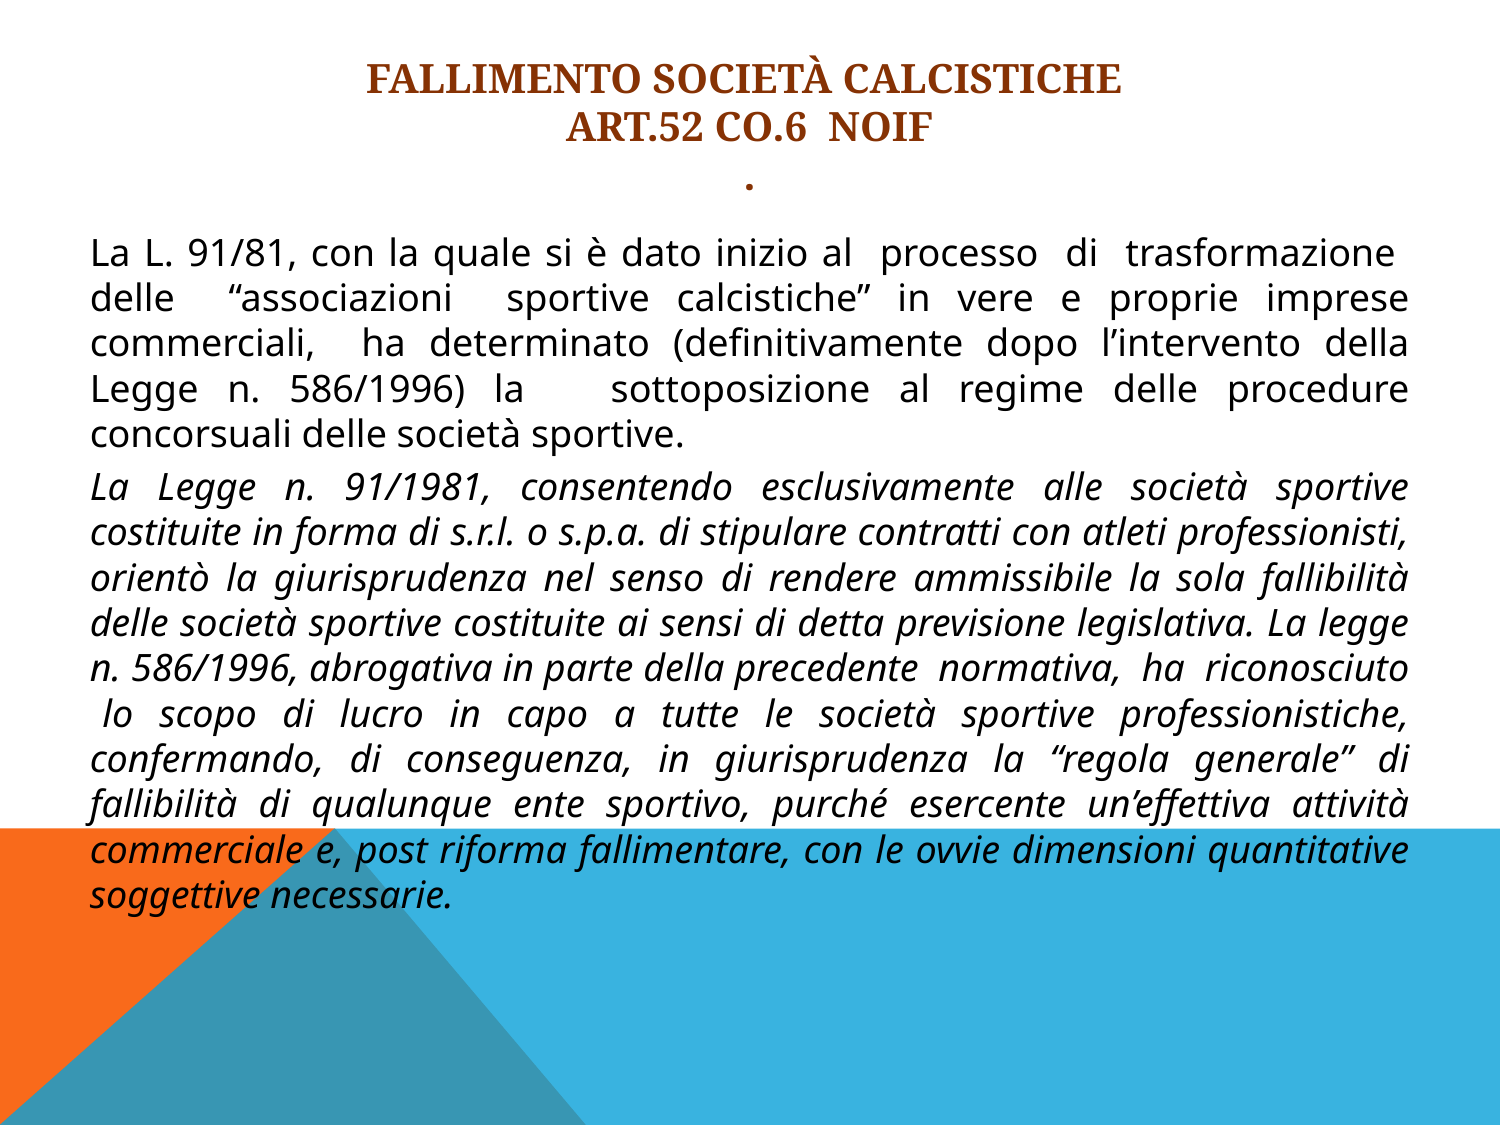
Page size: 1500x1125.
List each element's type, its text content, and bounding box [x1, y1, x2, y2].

title Fallimento società calcistiche Art.52 co.6 NOIF . [74, 44, 1425, 207]
list La L. 91/81, con la quale si è dato inizio al processo di trasformazione delle “associazioni sportive calcistiche” in vere e proprie imprese commerciali, ha determinato (definitivamente dopo l’intervento della Legge n. 586/1996) la sottoposizione al regime delle procedure concorsuali delle società sportive. La Legge n. 91/1981, consentendo esclusivamente alle società sportive costituite in forma di s.r.l. o s.p.a. di stipulare contratti con atleti professionisti, orientò la giurisprudenza nel senso di rendere ammissibile la sola fallibilità delle società sportive costituite ai sensi di detta previsione legislativa. La legge n. 586/1996, abrogativa in parte della precedente normativa, ha riconosciuto lo scopo di lucro in capo a tutte le società sportive professionistiche, confermando, di conseguenza, in giurisprudenza la “regola generale” di fallibilità di qualunque ente sportivo, purché esercente un’effettiva attività commerciale e, post riforma fallimentare, con le ovvie dimensioni quantitative soggettive necessarie. [74, 220, 1425, 1067]
